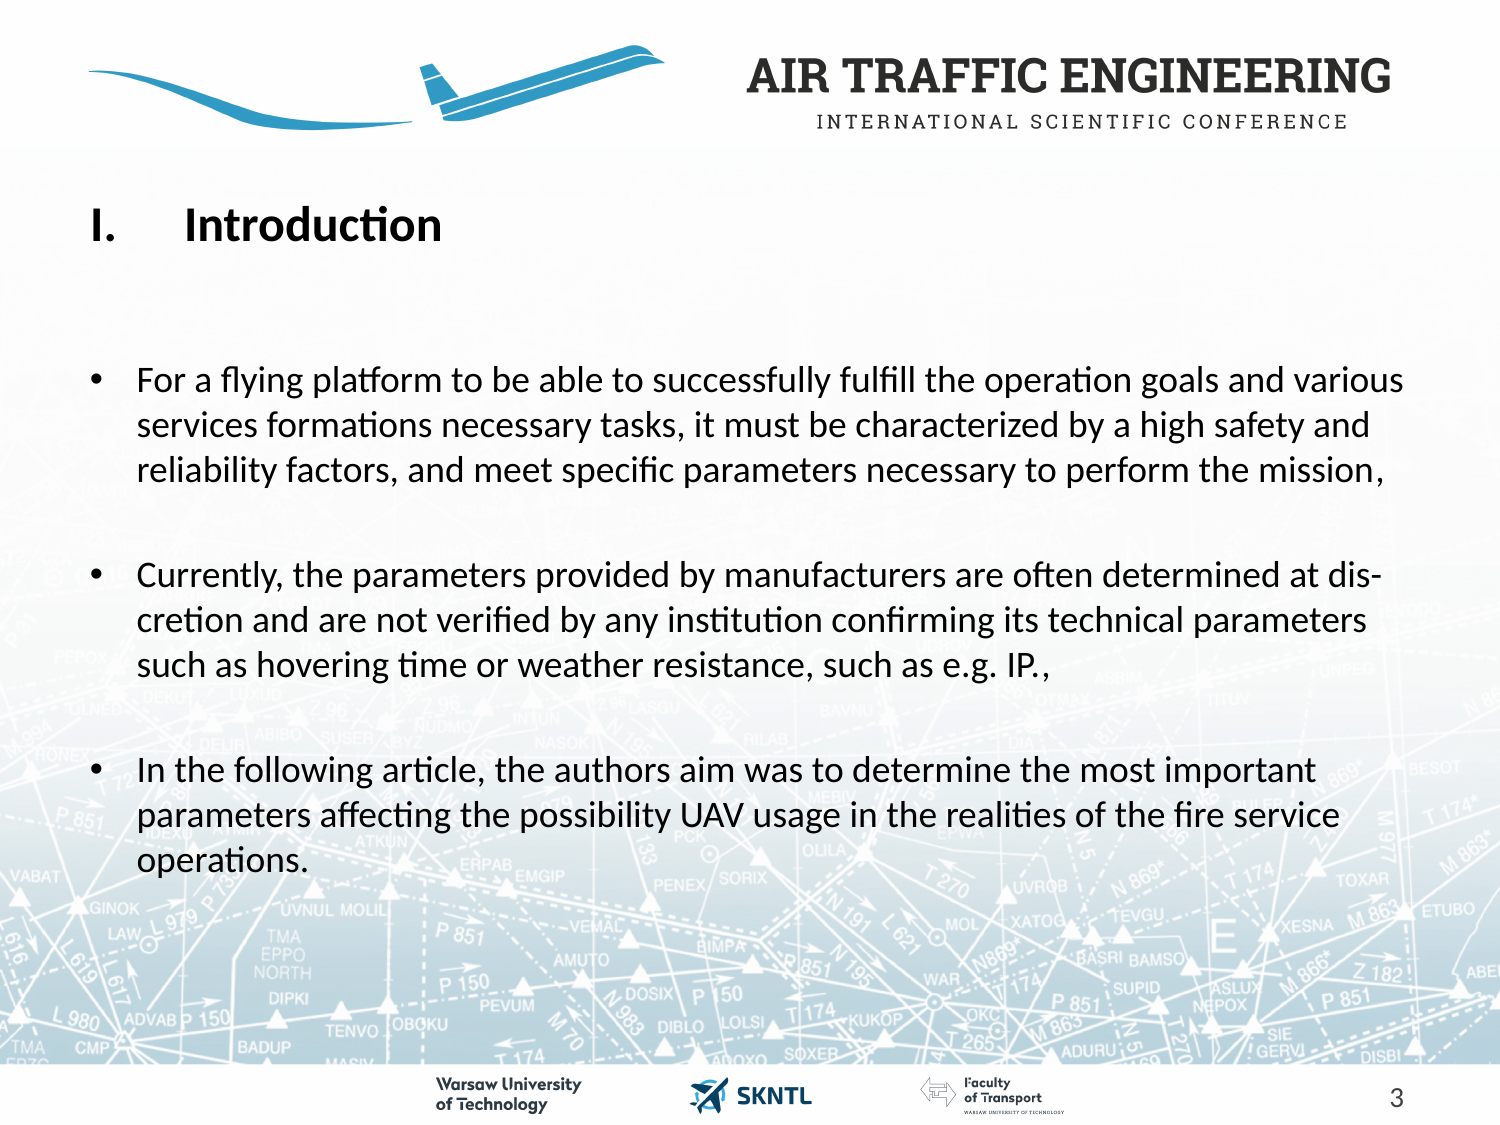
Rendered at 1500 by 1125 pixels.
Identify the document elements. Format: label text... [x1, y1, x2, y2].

list For a flying platform to be able to successfully fulfill the operation goals and various services formations necessary tasks, it must be characterized by a high safety and reliability factors, and meet specific parameters necessary to perform the mission, Currently, the parameters provided by manufacturers are often determined at dis-cretion and are not verified by any institution confirming its technical parameters such as hovering time or weather resistance, such as e.g. IP., In the following article, the authors aim was to determine the most important parameters affecting the possibility UAV usage in the realities of the fire service operations. [75, 348, 1425, 1000]
picture [0, 0, 1500, 1125]
slide_number 3 [1068, 1070, 1419, 1120]
title Introduction [75, 184, 1426, 251]
